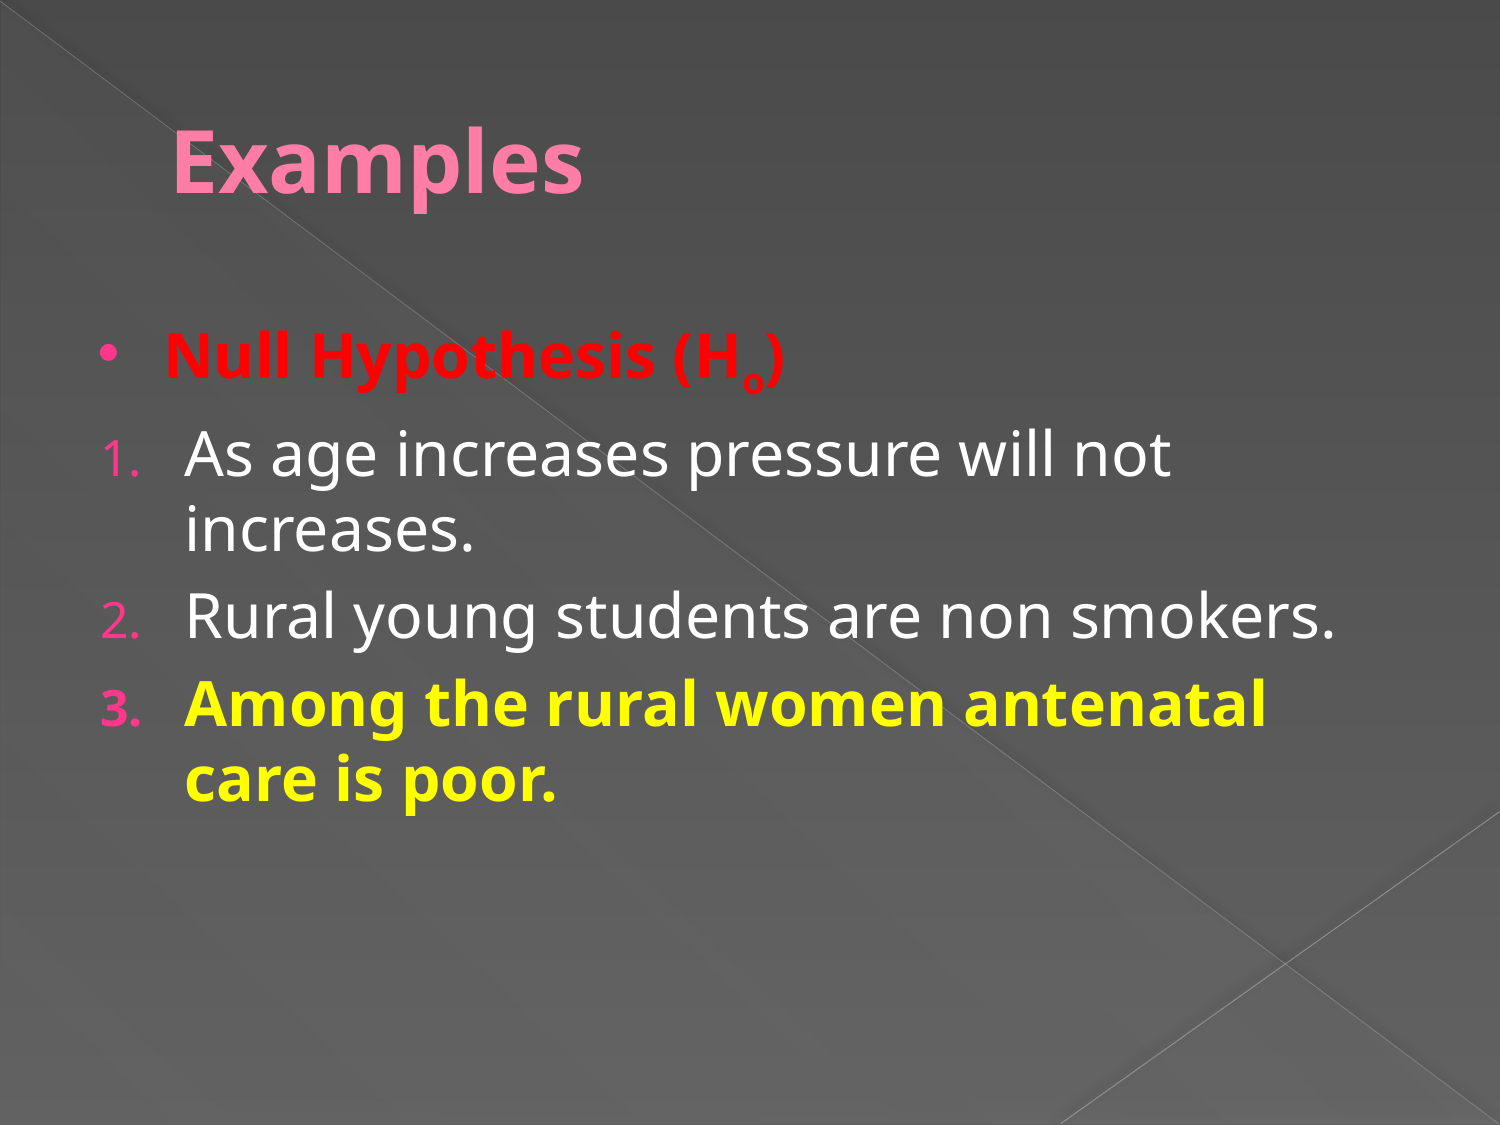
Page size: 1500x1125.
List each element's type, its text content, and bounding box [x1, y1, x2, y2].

list Null Hypothesis (Ho) As age increases pressure will not increases. Rural young students are non smokers. Among the rural women antenatal care is poor. [75, 308, 1425, 1059]
title Examples [75, 43, 1425, 274]
